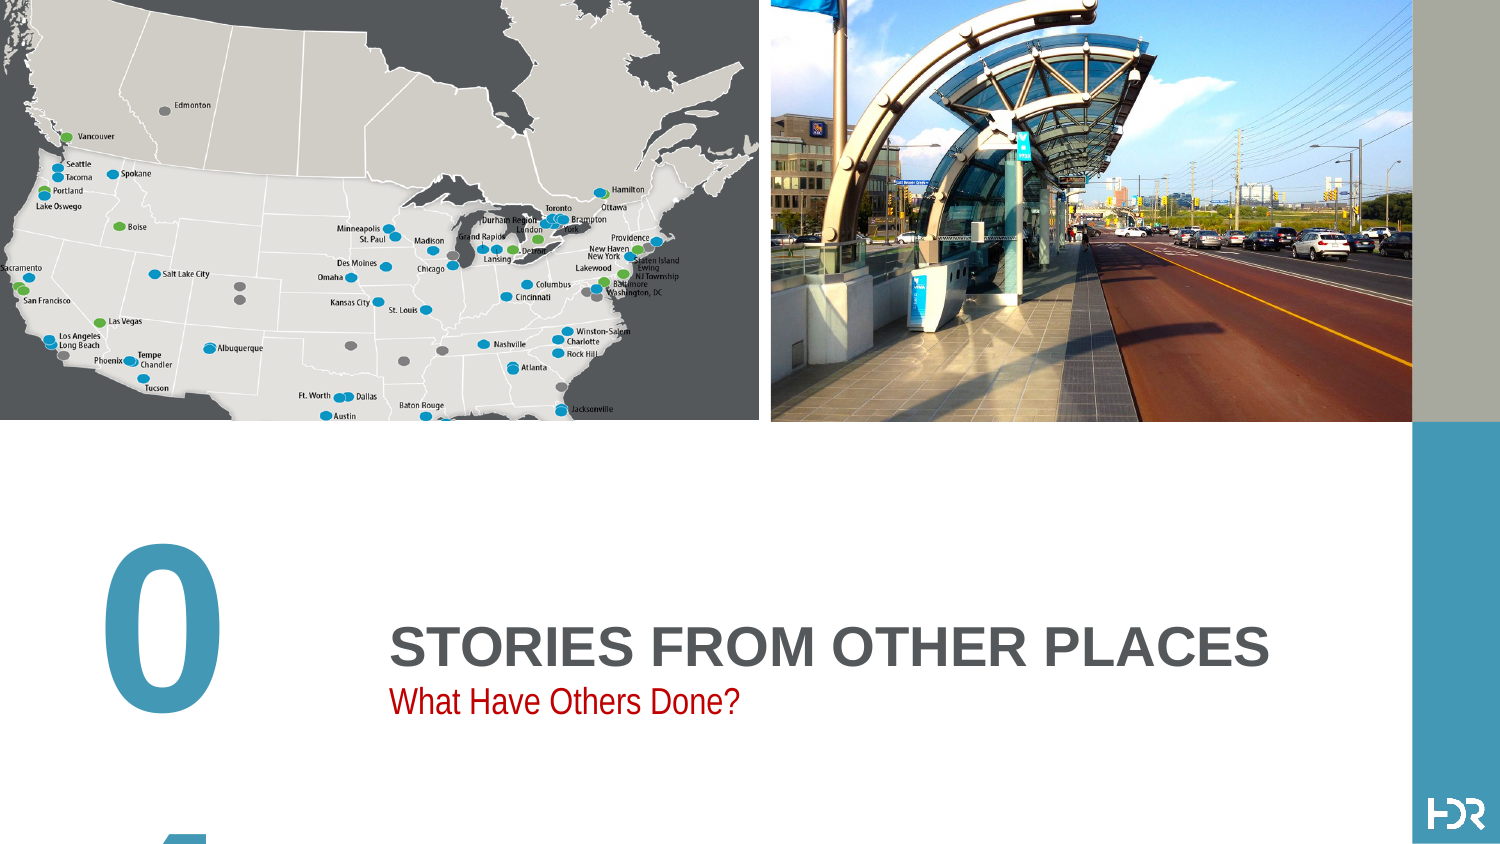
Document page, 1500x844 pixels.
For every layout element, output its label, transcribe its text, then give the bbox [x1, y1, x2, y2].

title Stories from other places What Have Others Done? [351, 547, 1430, 730]
picture [1428, 798, 1485, 830]
list 04 [58, 464, 390, 769]
picture [770, 0, 1413, 423]
picture [0, 0, 760, 421]
